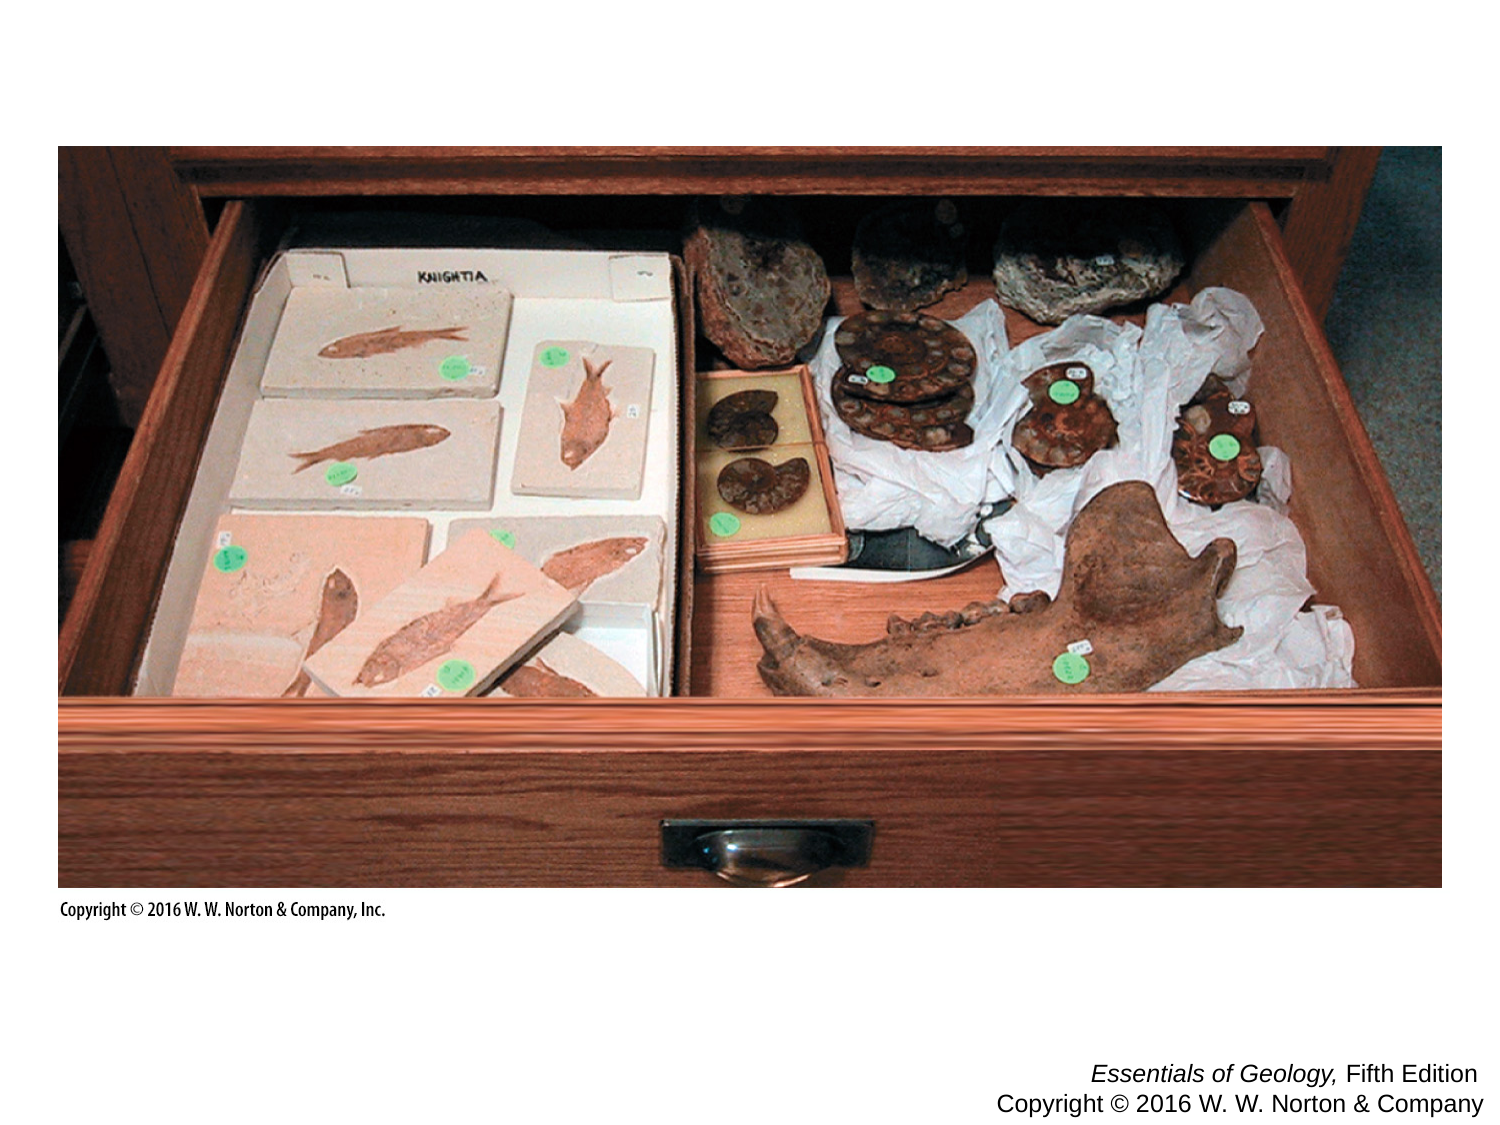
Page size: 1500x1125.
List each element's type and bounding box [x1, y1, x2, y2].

picture [49, 138, 1451, 925]
